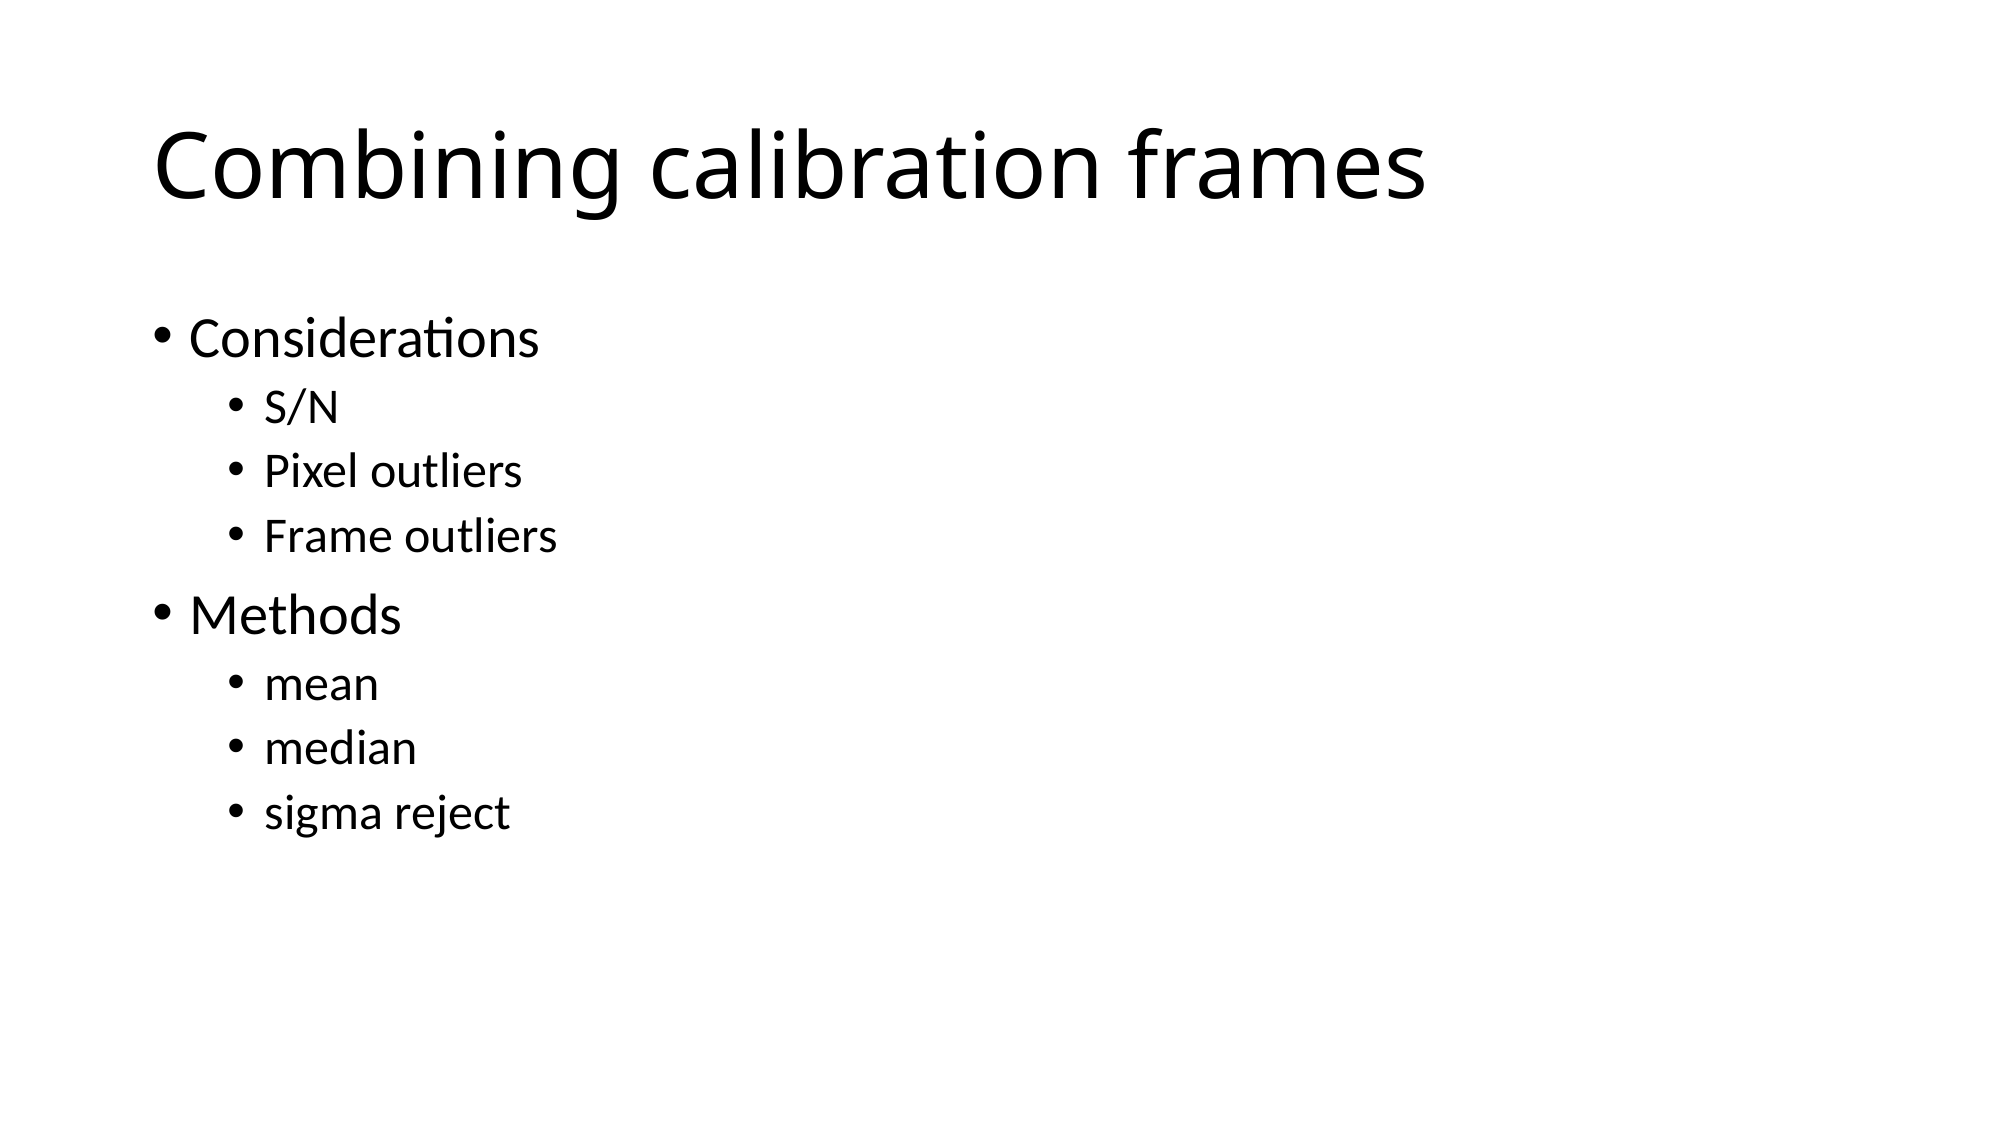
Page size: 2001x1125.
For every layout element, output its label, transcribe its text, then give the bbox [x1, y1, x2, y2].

list Considerations S/N Pixel outliers Frame outliers Methods mean median sigma reject [137, 299, 1863, 1014]
title Combining calibration frames [137, 59, 1863, 278]
